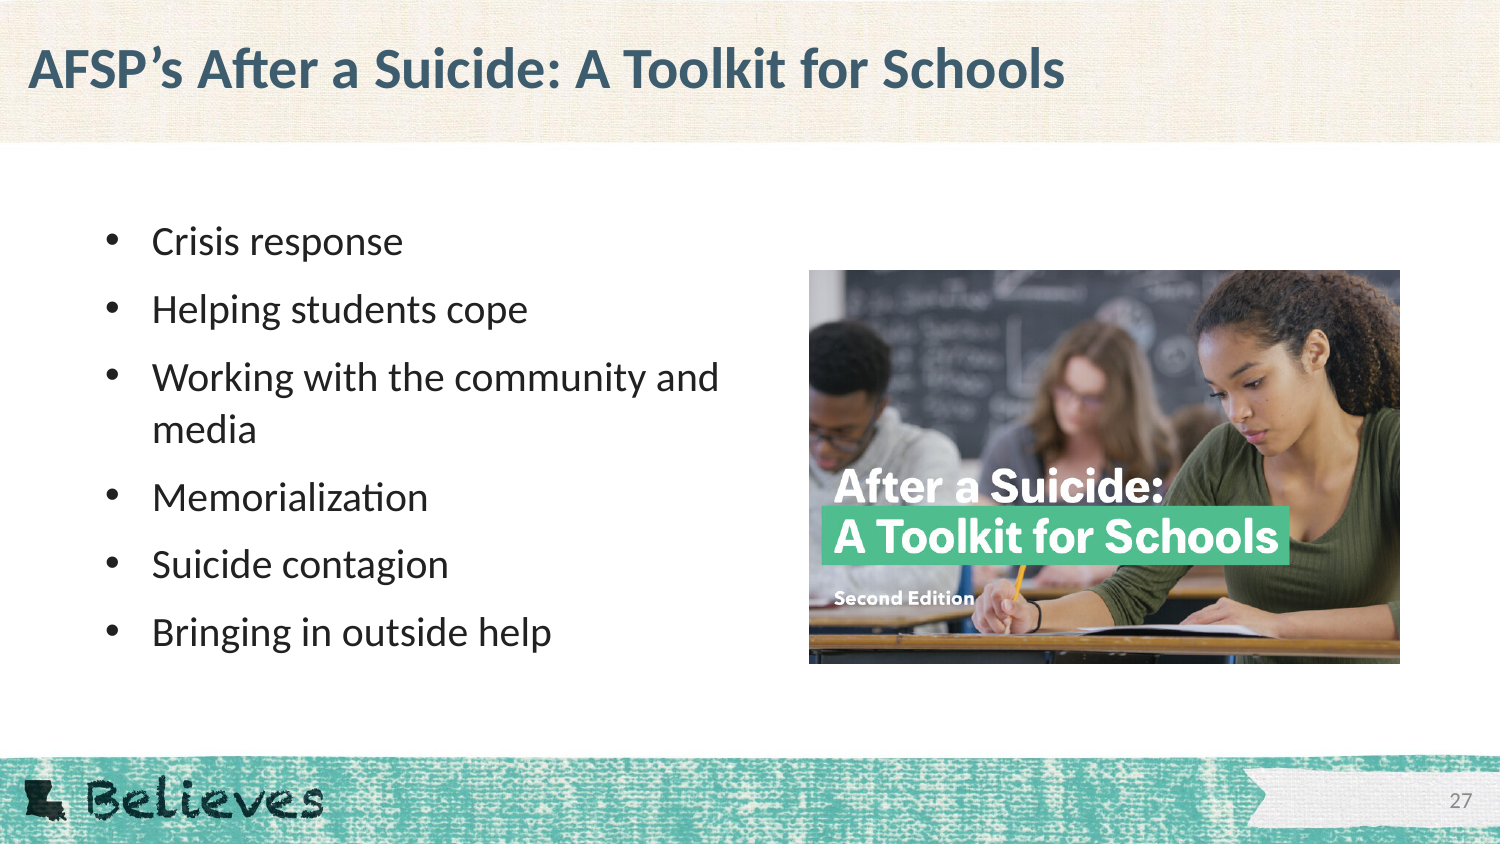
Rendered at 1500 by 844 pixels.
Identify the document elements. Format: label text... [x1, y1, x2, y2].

title AFSP’s After a Suicide: A Toolkit for Schools [0, 0, 1500, 141]
picture [0, 141, 1500, 844]
text_box Crisis response Helping students cope Working with the community and media Memorialization Suicide contagion Bringing in outside help [90, 197, 842, 647]
